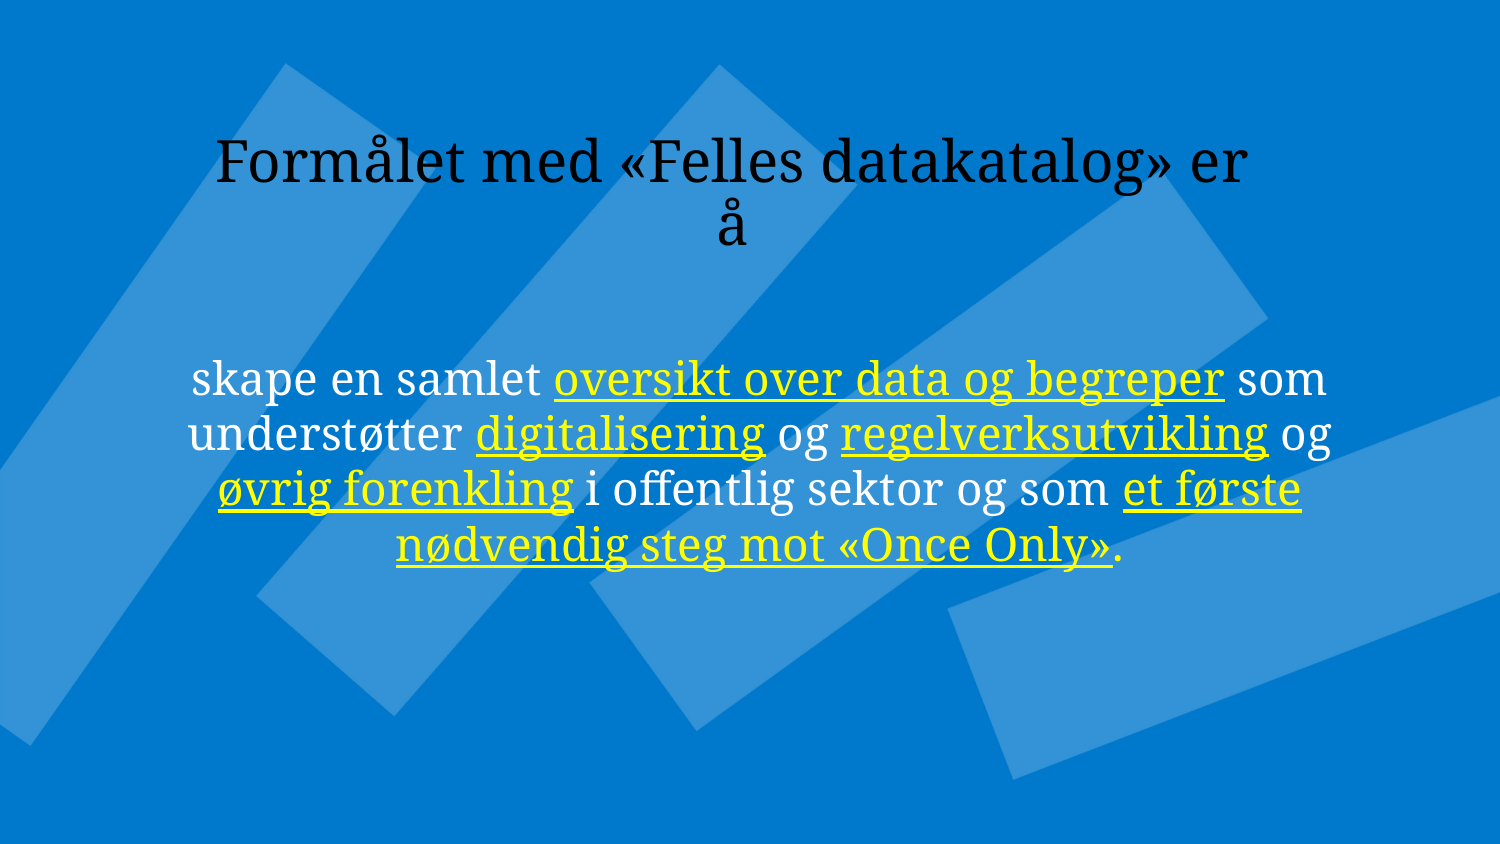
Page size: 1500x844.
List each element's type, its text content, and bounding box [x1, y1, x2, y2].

list skape en samlet oversikt over data og begreper som understøtter digitalisering og regelverksutvikling og øvrig forenkling i offentlig sektor og som et første nødvendig steg mot «Once Only». [165, 294, 1355, 589]
picture [0, 0, 1500, 844]
title Formålet med «Felles datakatalog» er å [205, 125, 1260, 265]
